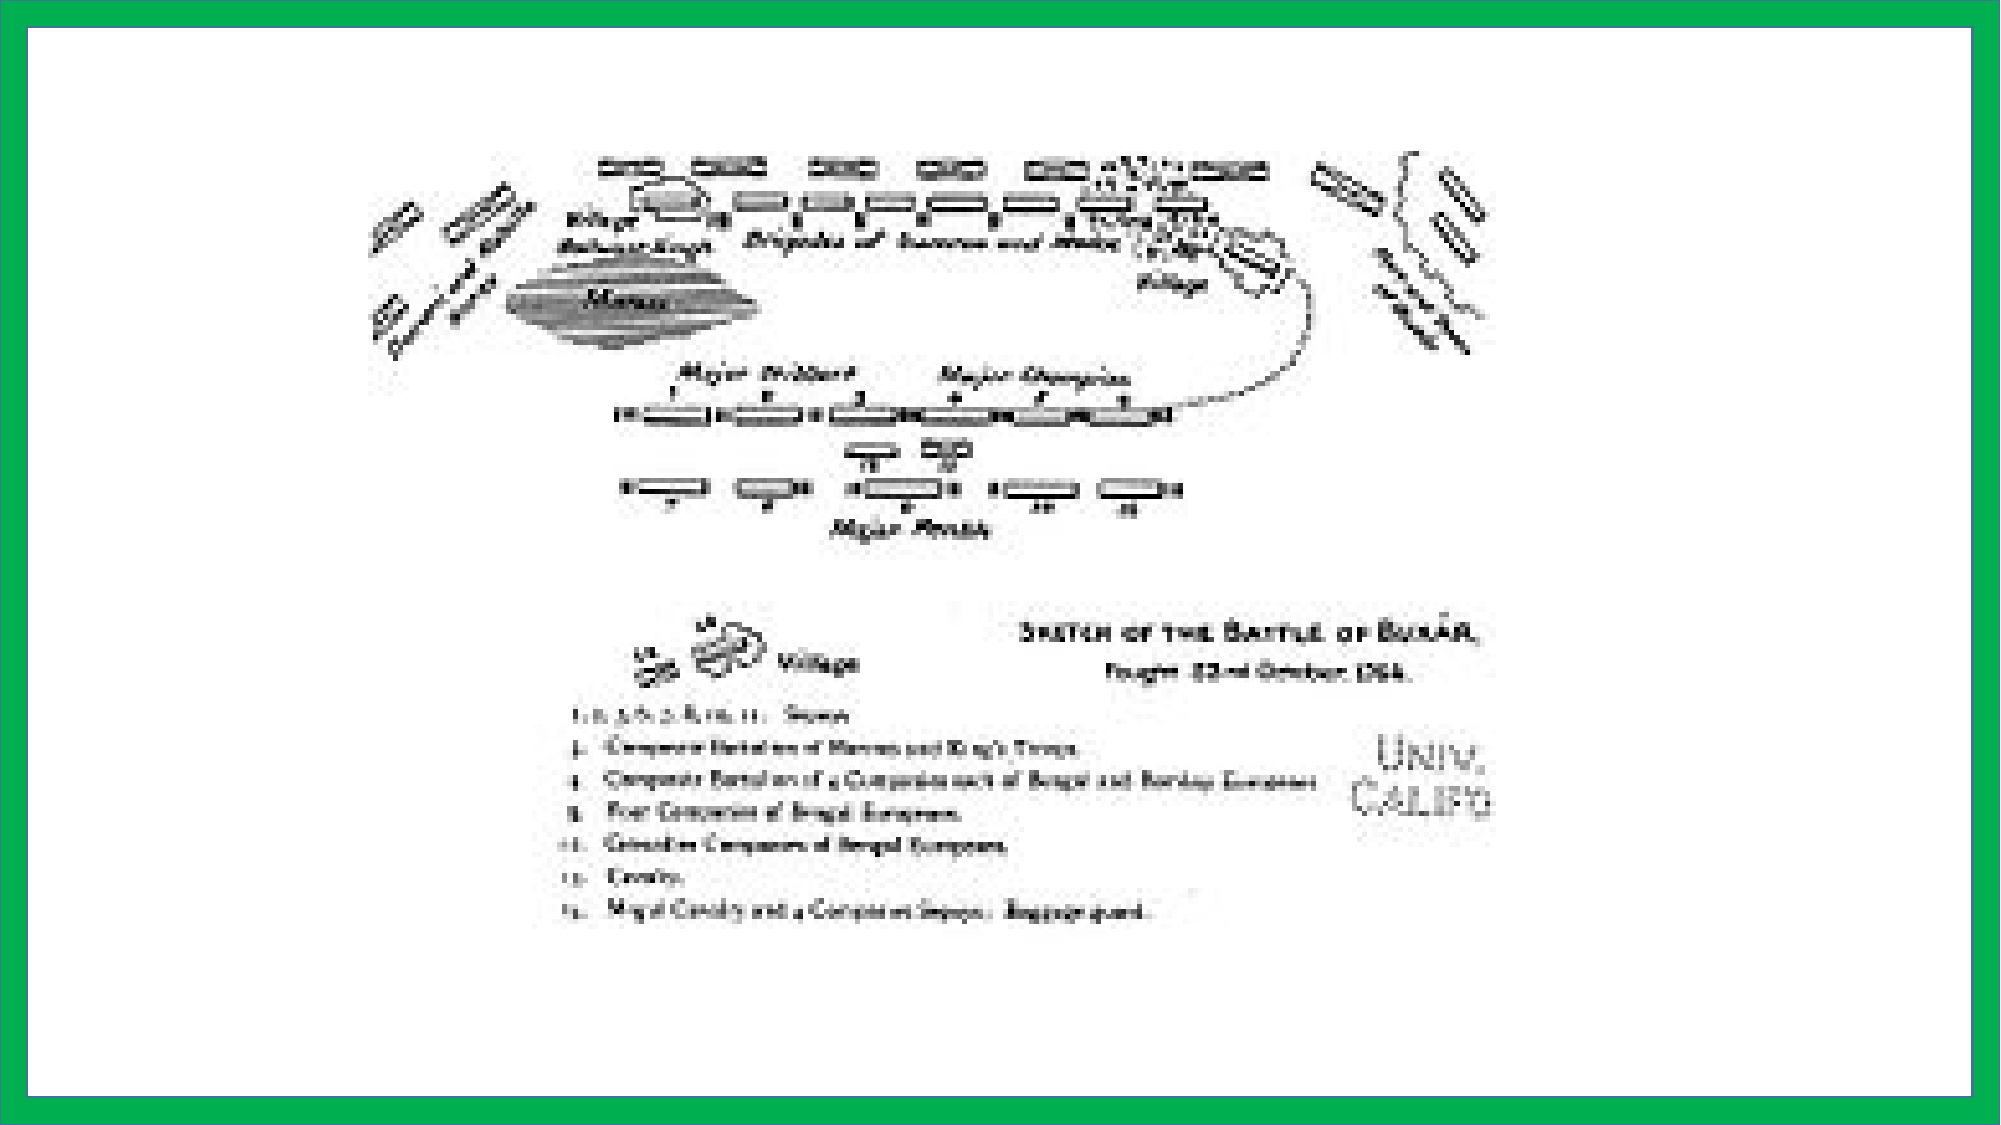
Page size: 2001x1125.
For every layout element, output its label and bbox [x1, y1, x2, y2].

text_box [0, 0, 2000, 1125]
picture [368, 151, 1496, 945]
